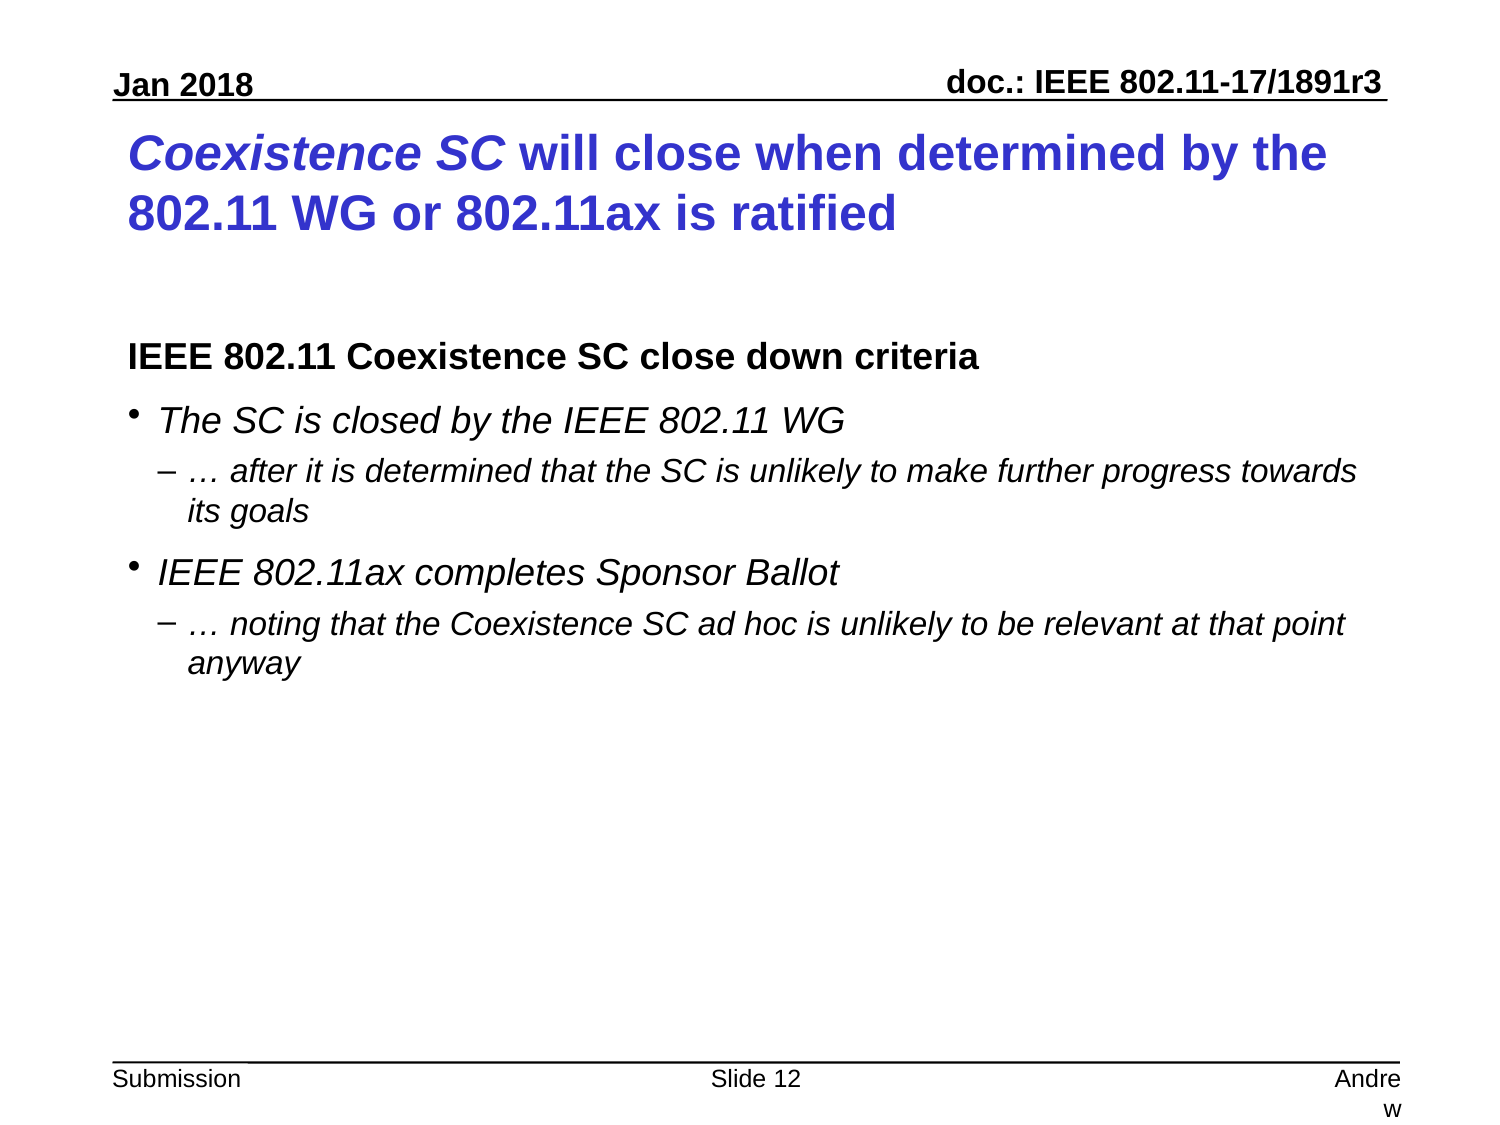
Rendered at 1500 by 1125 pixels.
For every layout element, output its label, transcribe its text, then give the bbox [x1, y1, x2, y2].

list IEEE 802.11 Coexistence SC close down criteria The SC is closed by the IEEE 802.11 WG … after it is determined that the SC is unlikely to make further progress towards its goals IEEE 802.11ax completes Sponsor Ballot … noting that the Coexistence SC ad hoc is unlikely to be relevant at that point anyway [112, 324, 1388, 1000]
footer Andrew Myles, Cisco [1320, 1061, 1402, 1093]
slide_number Slide 12 [709, 1061, 803, 1093]
title Coexistence SC will close when determined by the 802.11 WG or 802.11ax is ratified [112, 112, 1388, 288]
